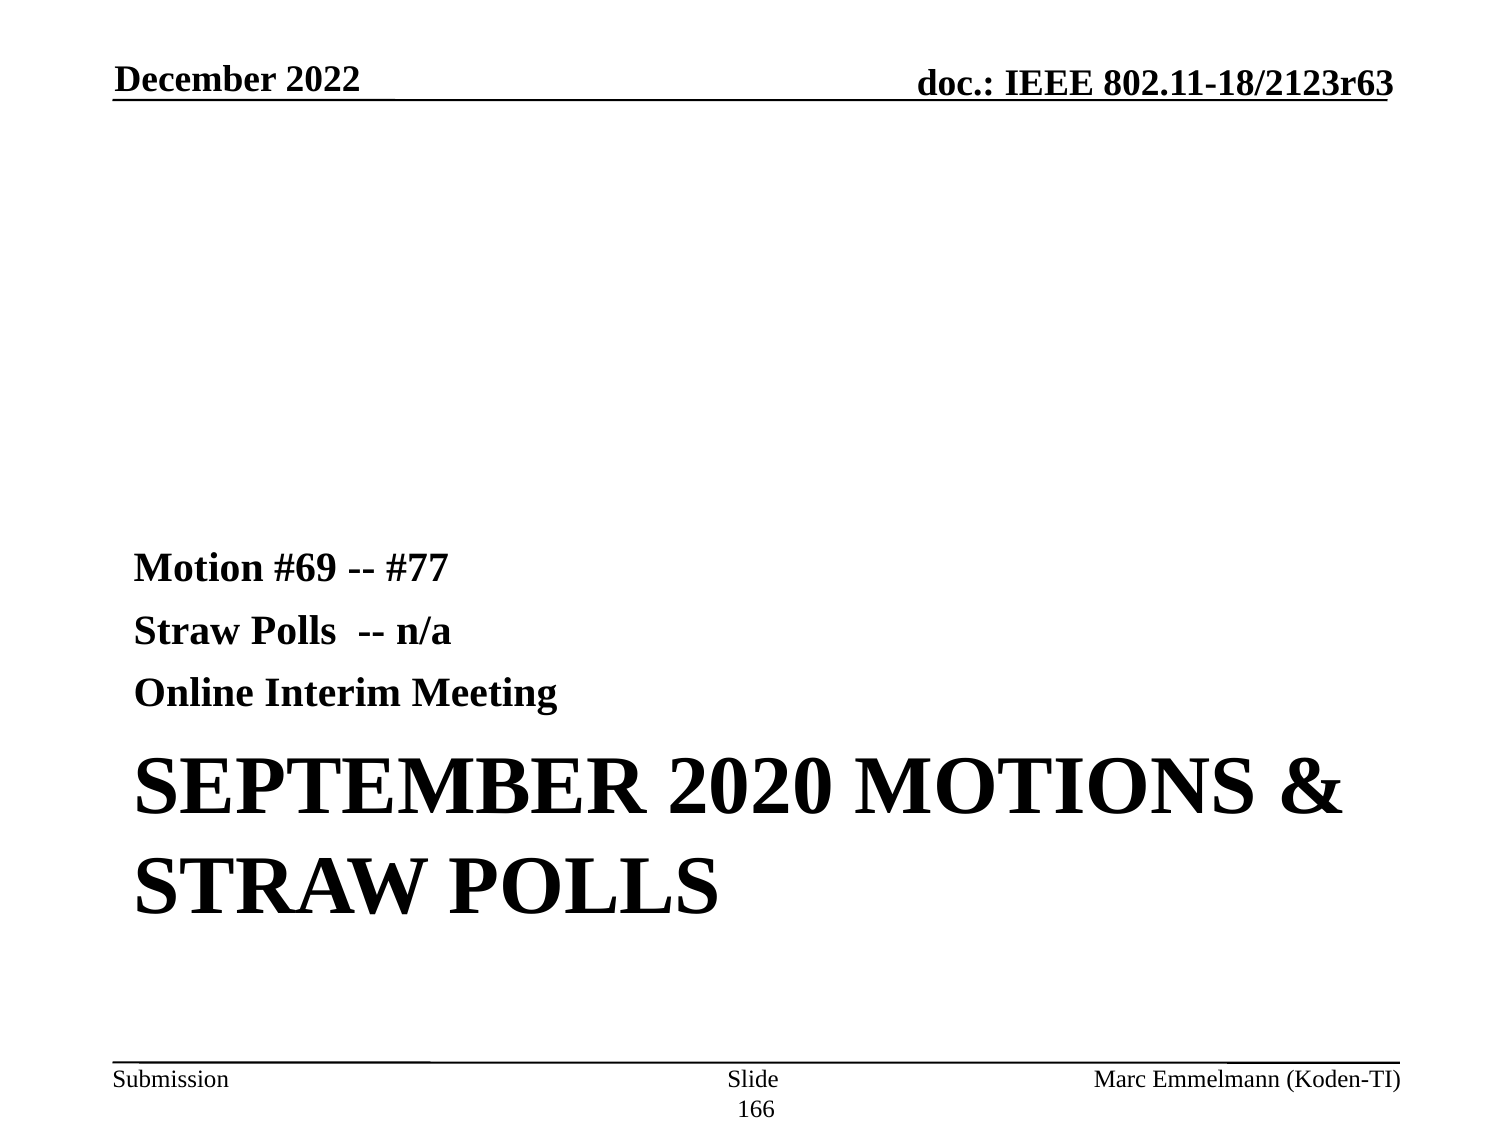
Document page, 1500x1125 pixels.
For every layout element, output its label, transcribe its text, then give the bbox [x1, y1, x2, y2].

title September 2020 Motions & Straw Polls [118, 724, 1394, 947]
slide_number Slide 166 [712, 1061, 800, 1123]
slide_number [114, 54, 423, 100]
footer Marc Emmelmann (Koden-TI) [878, 1061, 1402, 1093]
list Motion #69 -- #77 Straw Polls -- n/a Online Interim Meeting [118, 476, 1394, 724]
